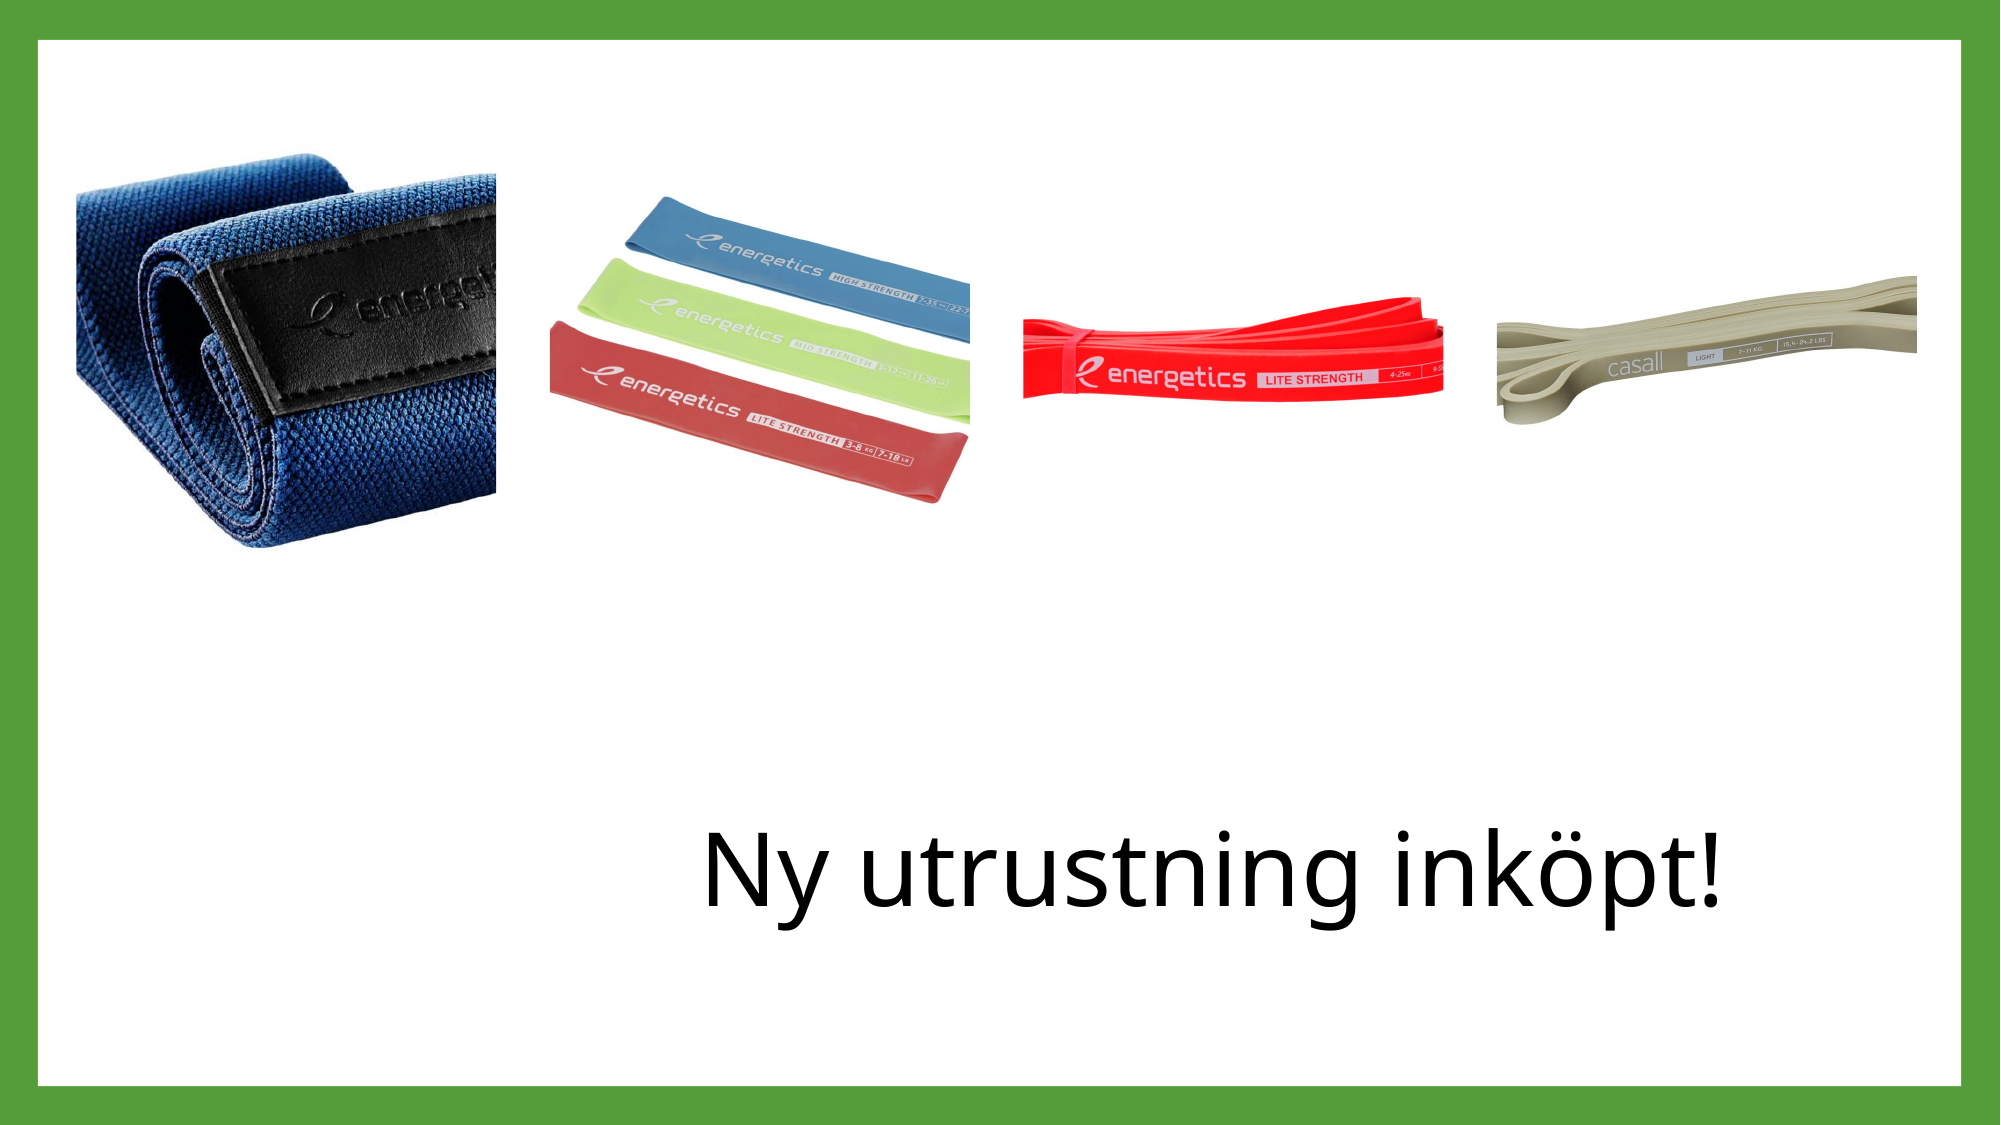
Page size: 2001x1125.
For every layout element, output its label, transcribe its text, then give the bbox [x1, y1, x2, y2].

picture [1496, 86, 1918, 614]
picture [549, 86, 971, 614]
picture [75, 86, 497, 614]
picture [1022, 86, 1444, 614]
title Ny utrustning inköpt! [115, 738, 1881, 936]
